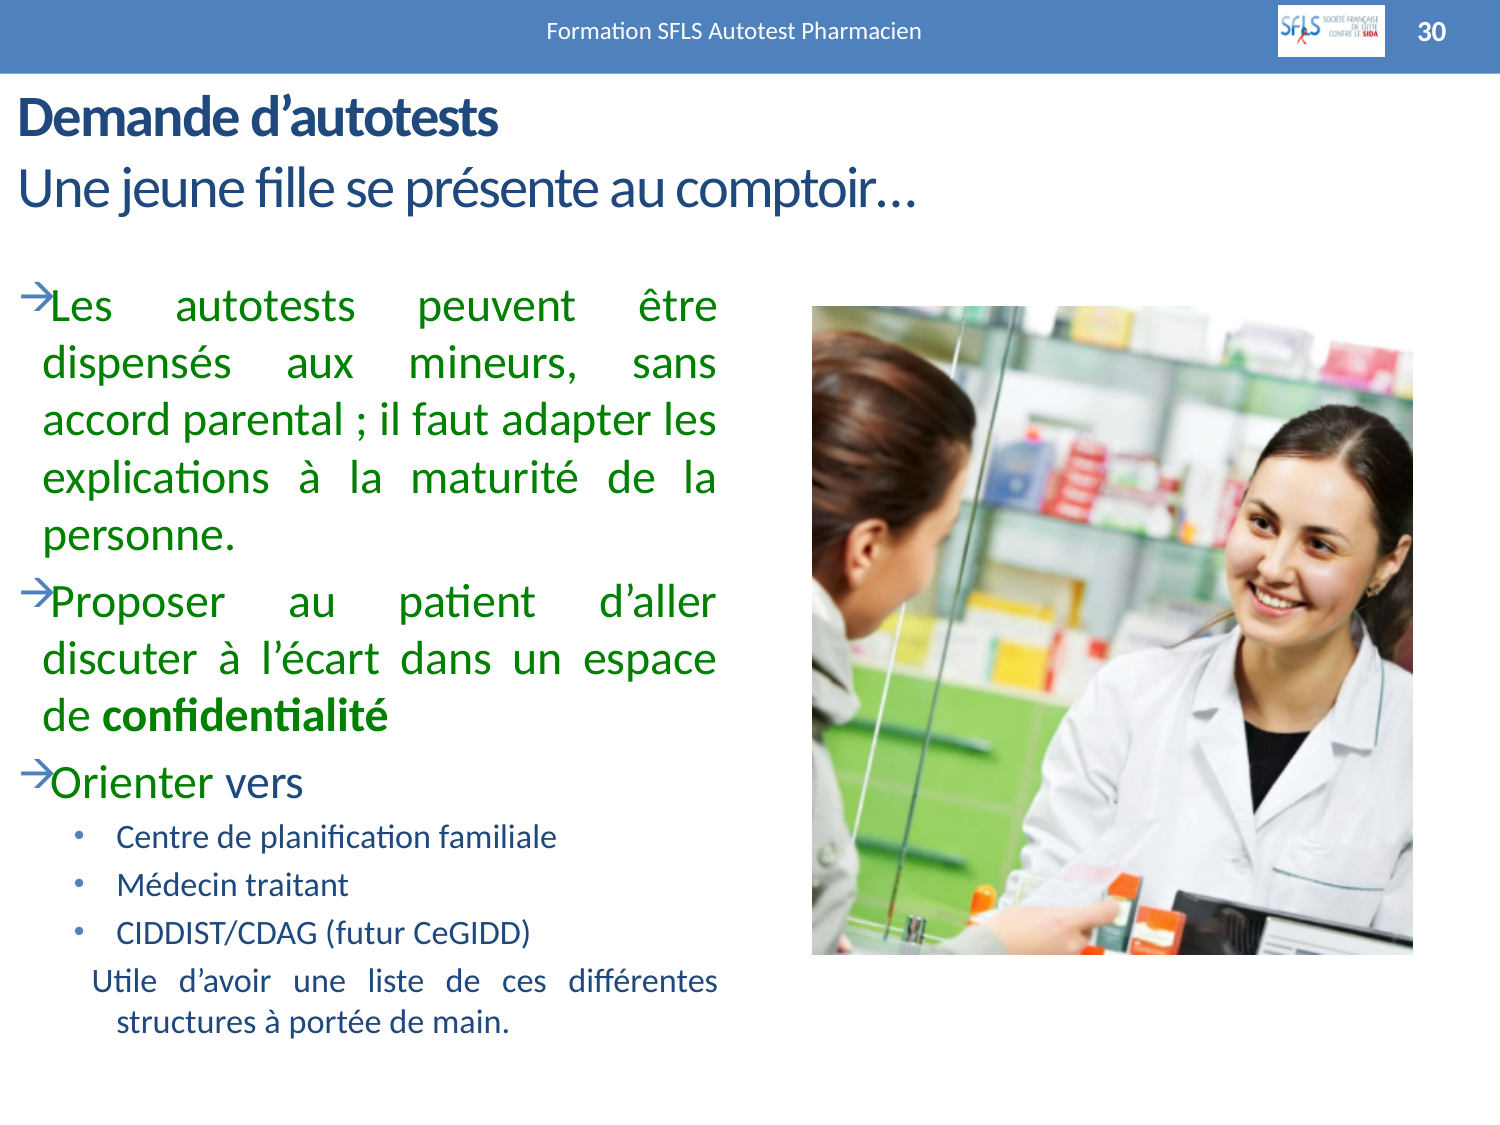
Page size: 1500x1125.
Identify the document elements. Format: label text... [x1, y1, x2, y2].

footer Formation SFLS Autotest Pharmacien [231, 3, 1238, 57]
title Demande d’autotests Une jeune fille se présente au comptoir… [2, 70, 1413, 228]
list Les autotests peuvent être dispensés aux mineurs, sans accord parental ; il faut adapter les explications à la maturité de la personne. Proposer au patient d’aller discuter à l’écart dans un espace de confidentialité Orienter vers Centre de planification familiale Médecin traitant CIDDIST/CDAG (futur CeGIDD) Utile d’avoir une liste de ces différentes structures à portée de main. [2, 266, 734, 1053]
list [812, 306, 1413, 955]
picture [1278, 5, 1385, 57]
slide_number 30 [1402, 3, 1500, 57]
